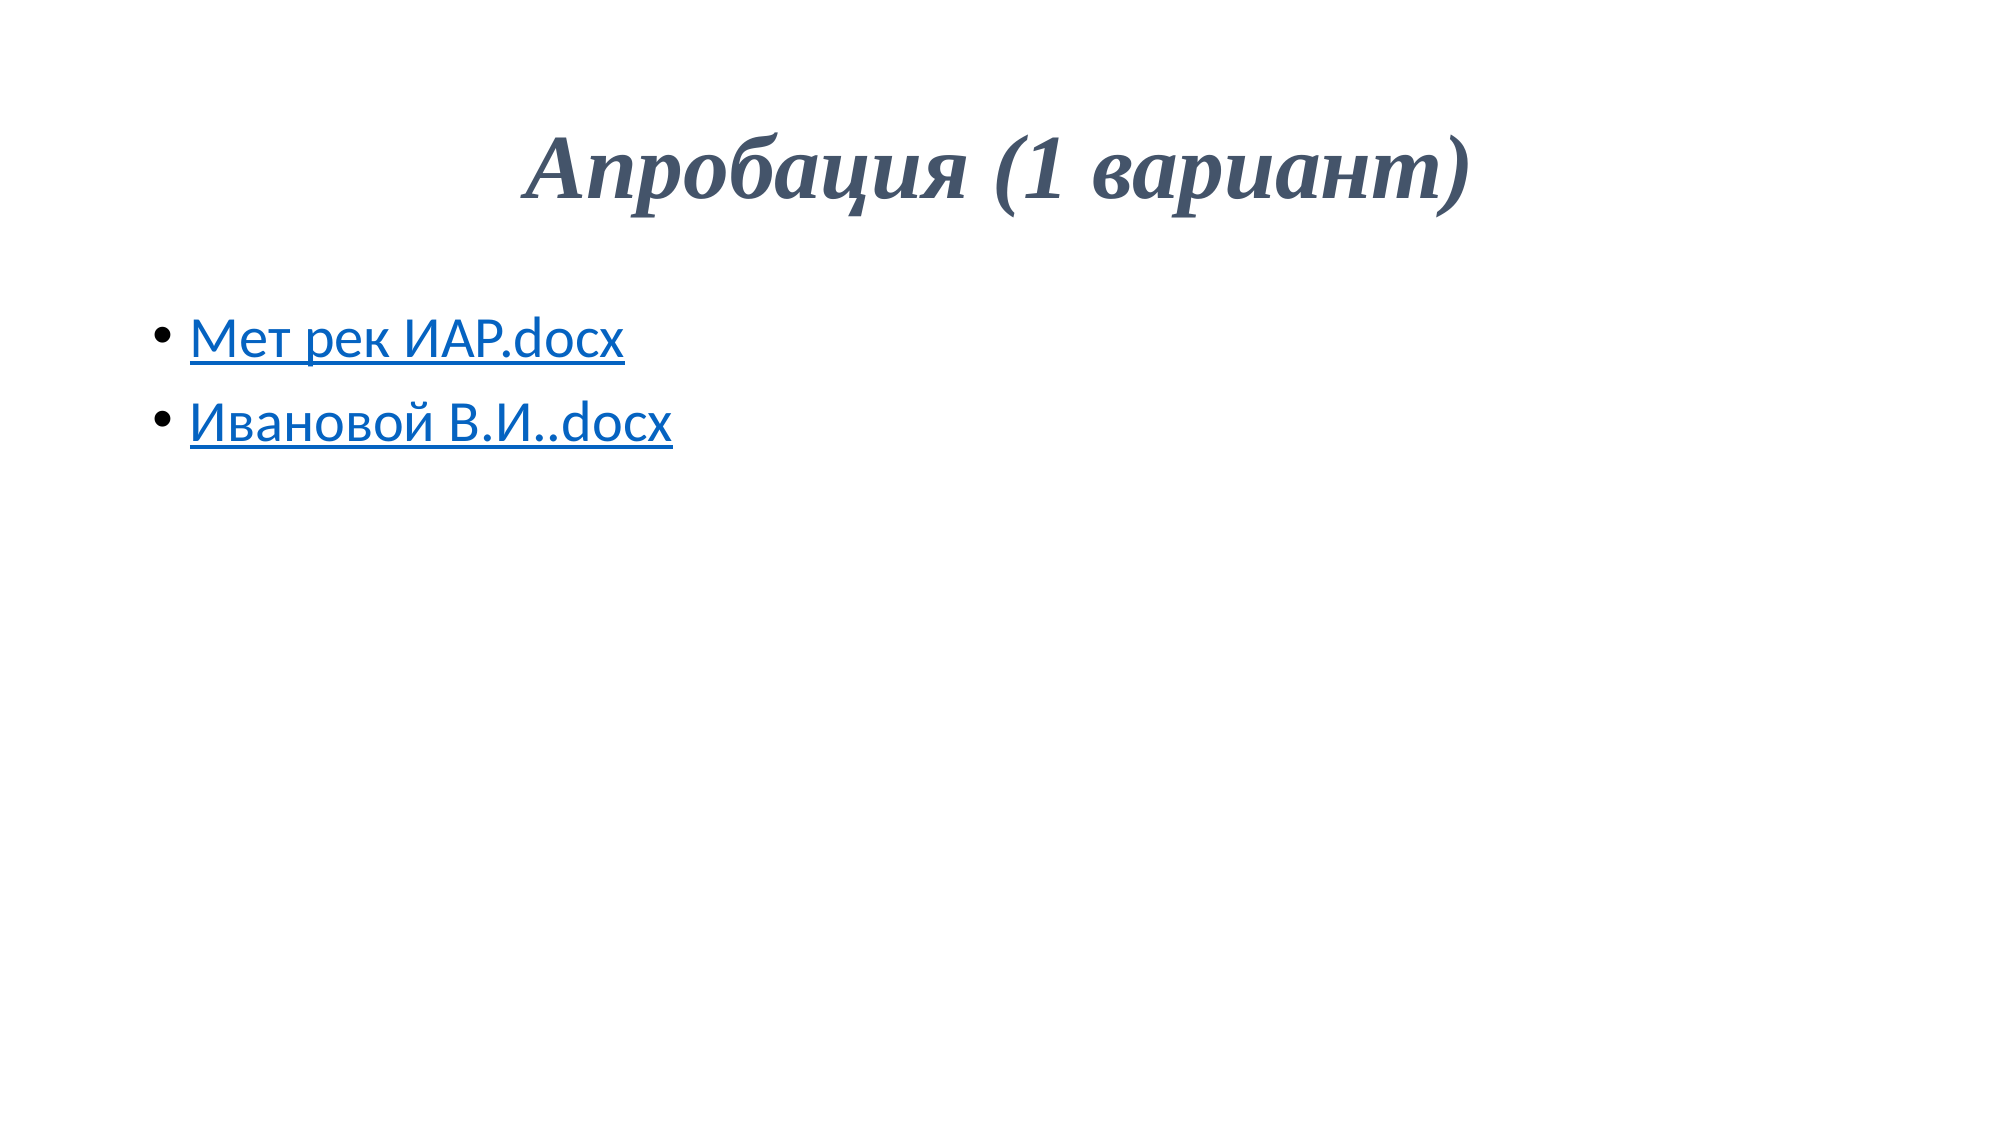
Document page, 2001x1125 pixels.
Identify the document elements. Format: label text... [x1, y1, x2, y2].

list Мет рек ИАР.docx Ивановой В.И..docx [137, 299, 1863, 1014]
title Апробация (1 вариант) [137, 59, 1863, 278]
